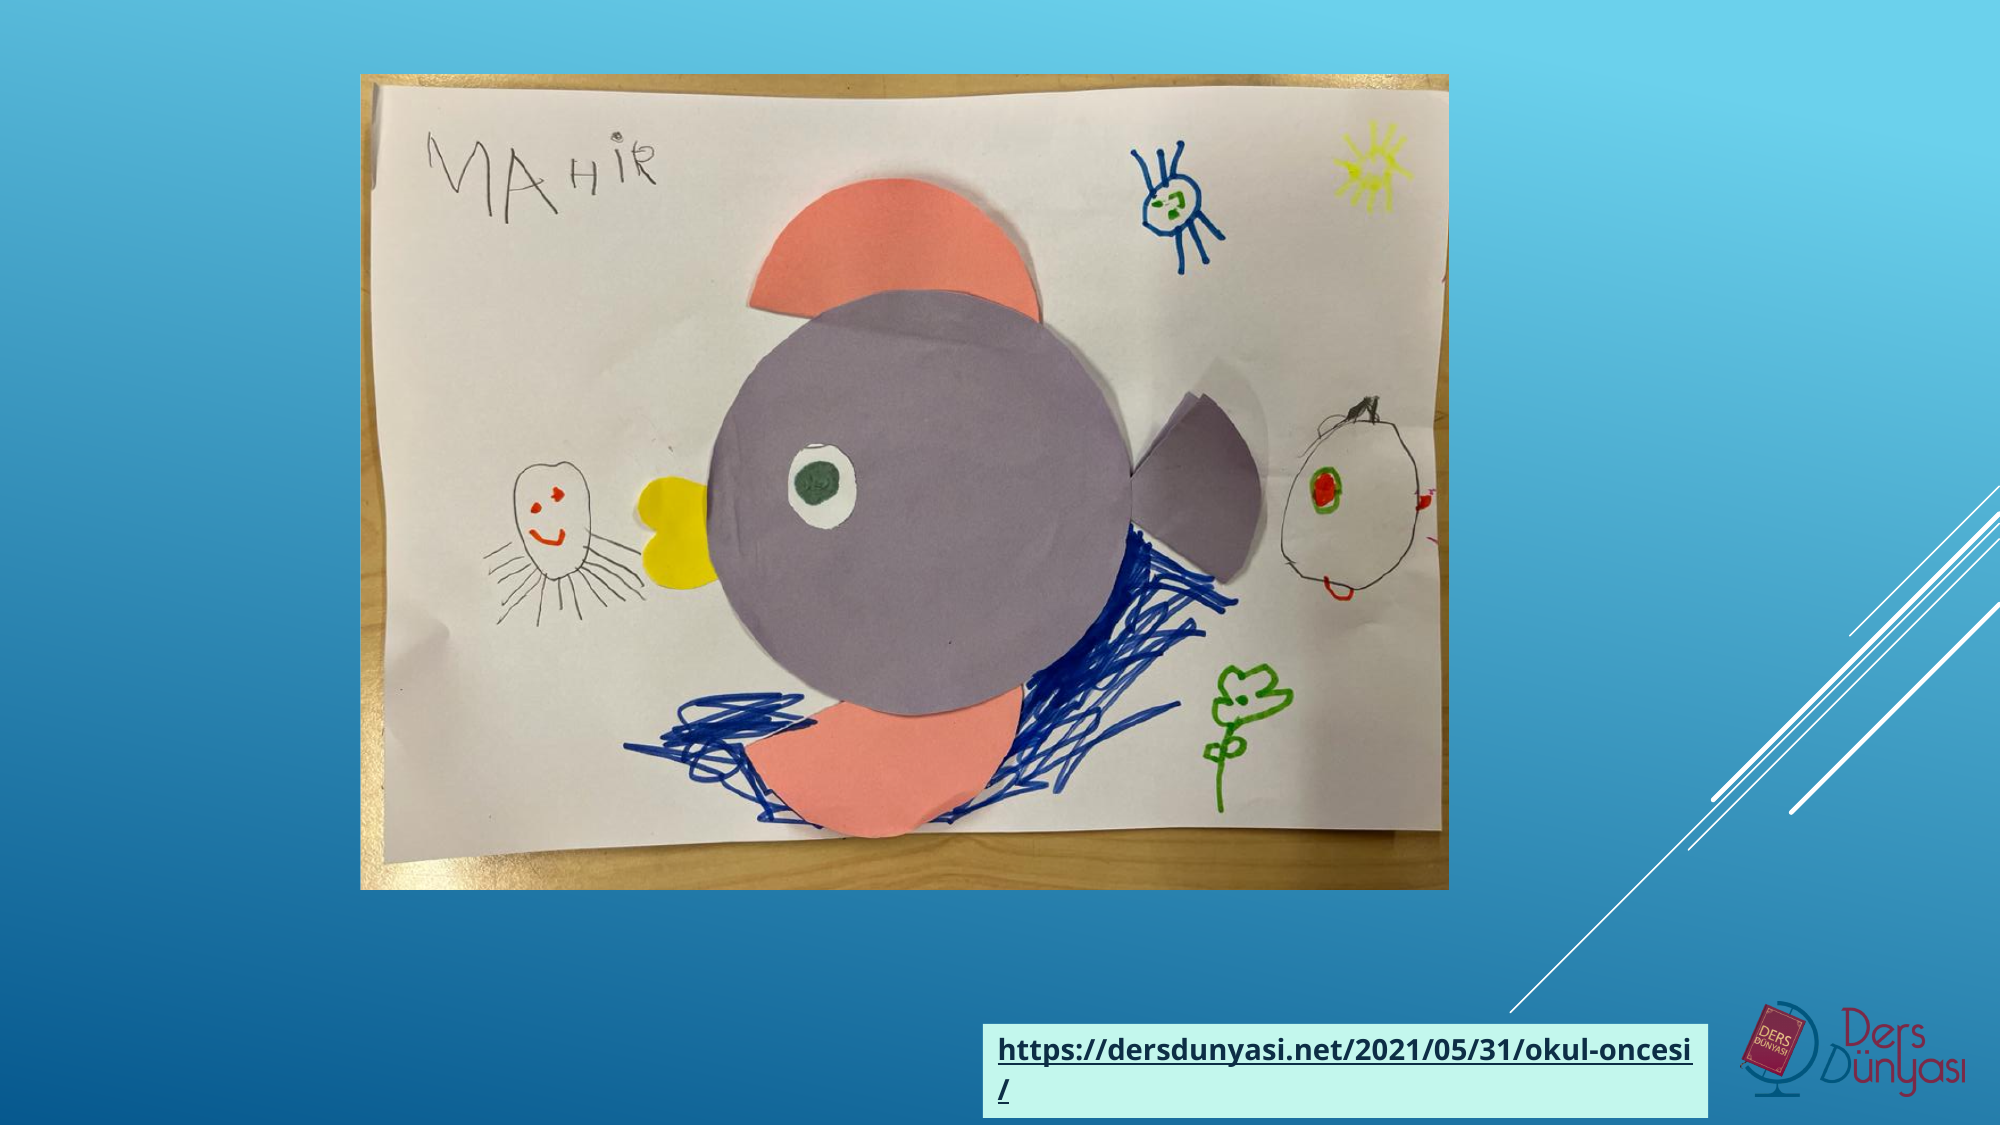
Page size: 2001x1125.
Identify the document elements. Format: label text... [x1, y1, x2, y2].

picture [1779, 1000, 1965, 1098]
picture [361, 0, 1448, 1026]
picture [1740, 1000, 1814, 1098]
text_box https://dersdunyasi.net/2021/05/31/okul-oncesi/ [982, 1023, 1709, 1118]
